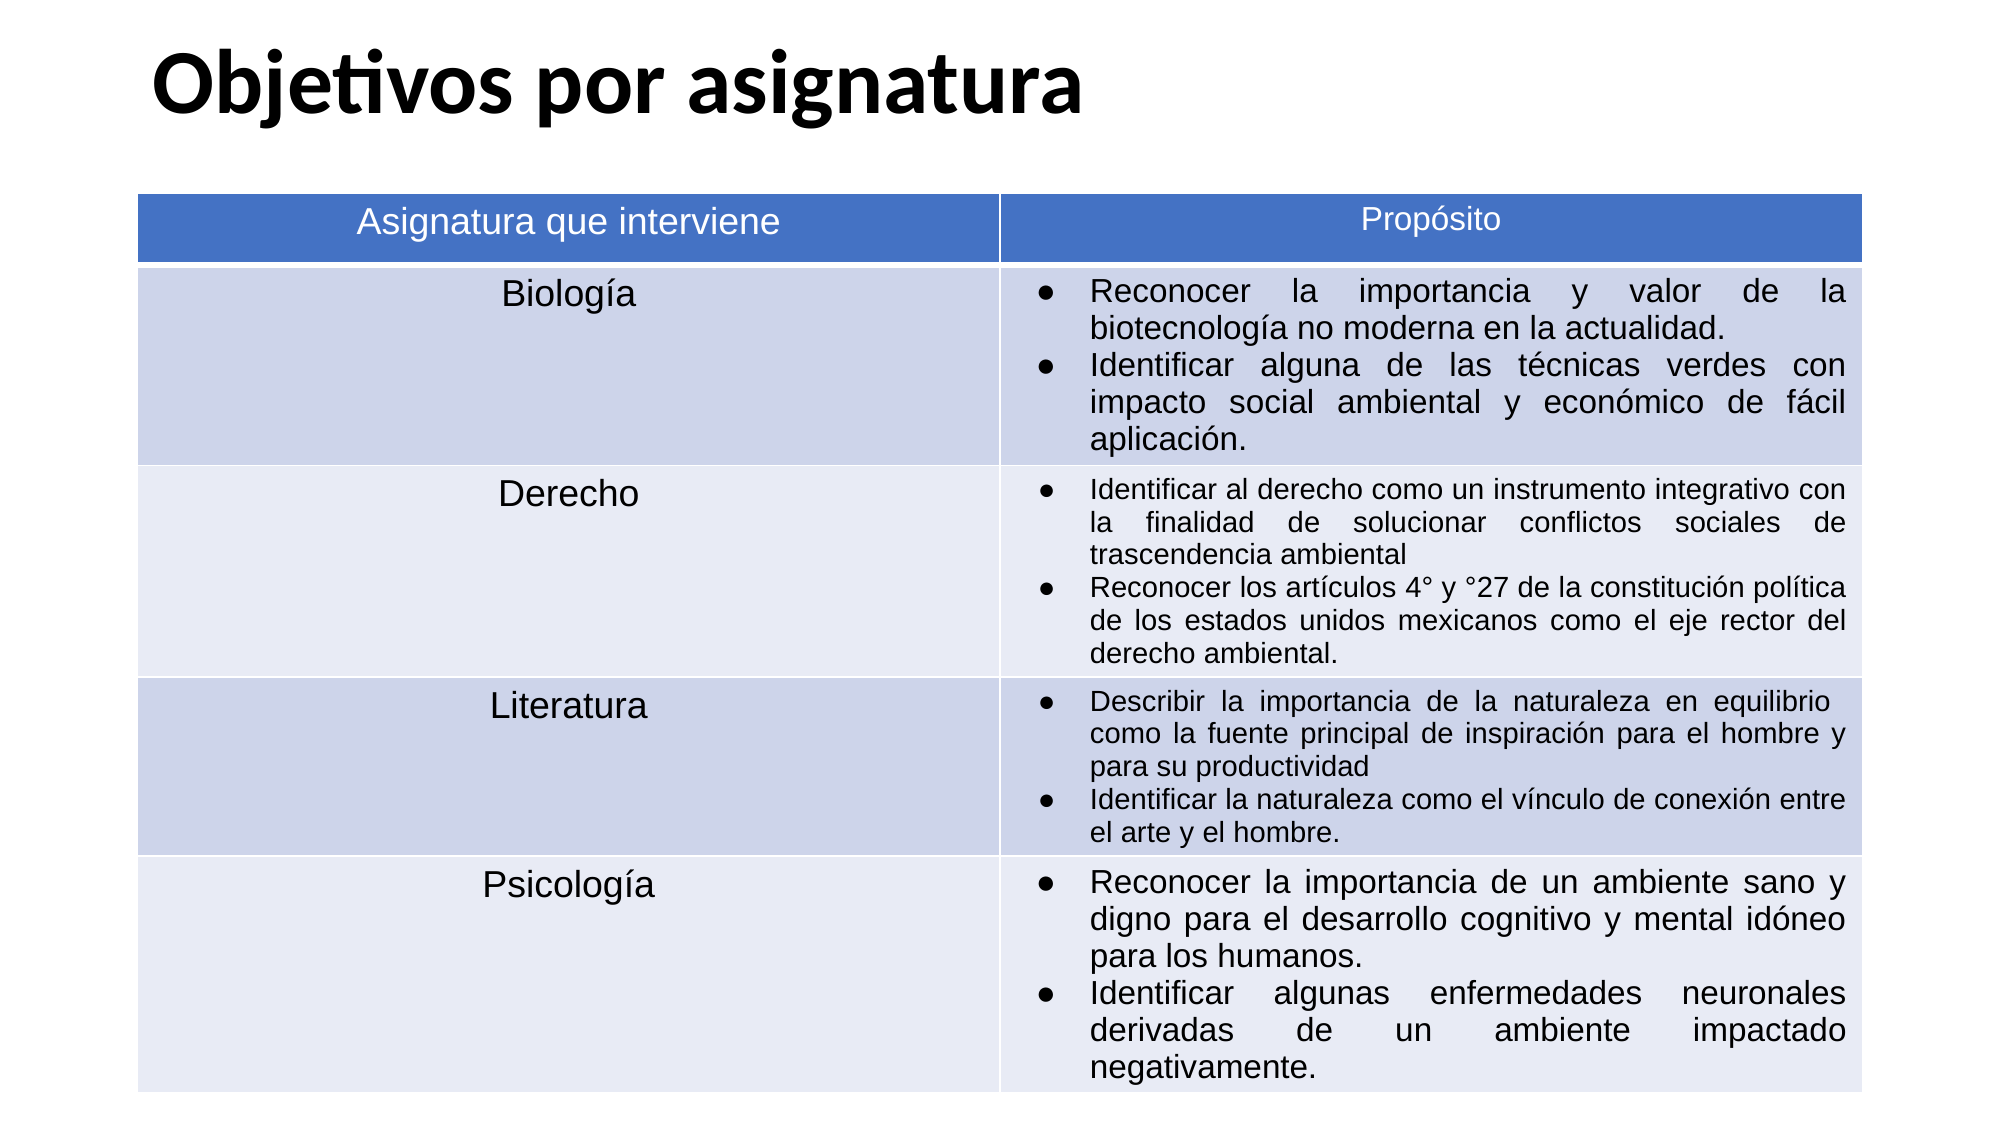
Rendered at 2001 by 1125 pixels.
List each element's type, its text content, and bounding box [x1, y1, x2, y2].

table_cell Biología [138, 268, 999, 465]
table_cell Describir la importancia de la naturaleza en equilibrio como la fuente principal de inspiración para el hombre y para su productividad Identificar la naturaleza como el vínculo de conexión entre el arte y el hombre. [1001, 678, 1862, 855]
table_cell Reconocer la importancia de un ambiente sano y digno para el desarrollo cognitivo y mental idóneo para los humanos. Identificar algunas enfermedades neuronales derivadas de un ambiente impactado negativamente. [1001, 857, 1862, 1092]
table_cell Literatura [138, 678, 999, 855]
table_cell Identificar al derecho como un instrumento integrativo con la finalidad de solucionar conflictos sociales de trascendencia ambiental Reconocer los artículos 4° y °27 de la constitución política de los estados unidos mexicanos como el eje rector del derecho ambiental. [1001, 466, 1862, 676]
table_header Asignatura que interviene [138, 194, 999, 262]
table_cell Psicología [138, 857, 999, 1092]
table_cell Derecho [138, 466, 999, 676]
title Objetivos por asignatura [137, 0, 1863, 192]
table_cell Reconocer la importancia y valor de la biotecnología no moderna en la actualidad. Identificar alguna de las técnicas verdes con impacto social ambiental y económico de fácil aplicación. [1001, 268, 1862, 465]
table_header Propósito [1001, 194, 1862, 262]
